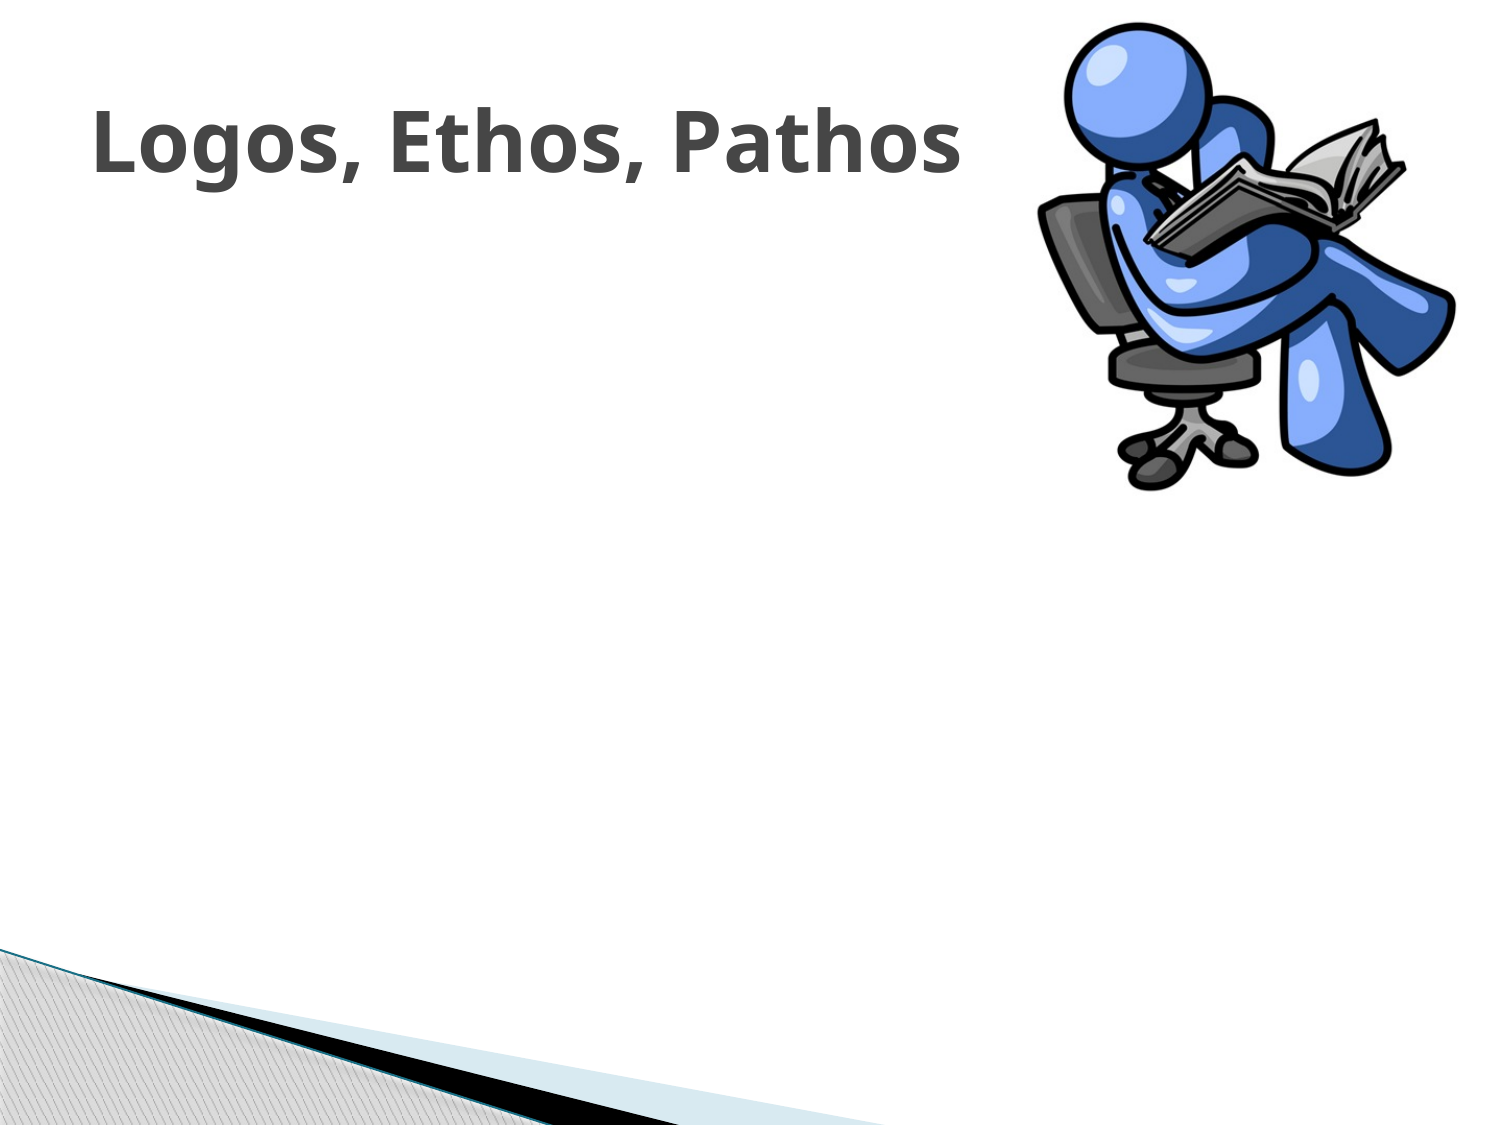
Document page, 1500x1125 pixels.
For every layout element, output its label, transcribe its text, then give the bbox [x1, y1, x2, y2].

title Logos, Ethos, Pathos [75, 45, 993, 233]
picture [999, 3, 1500, 504]
